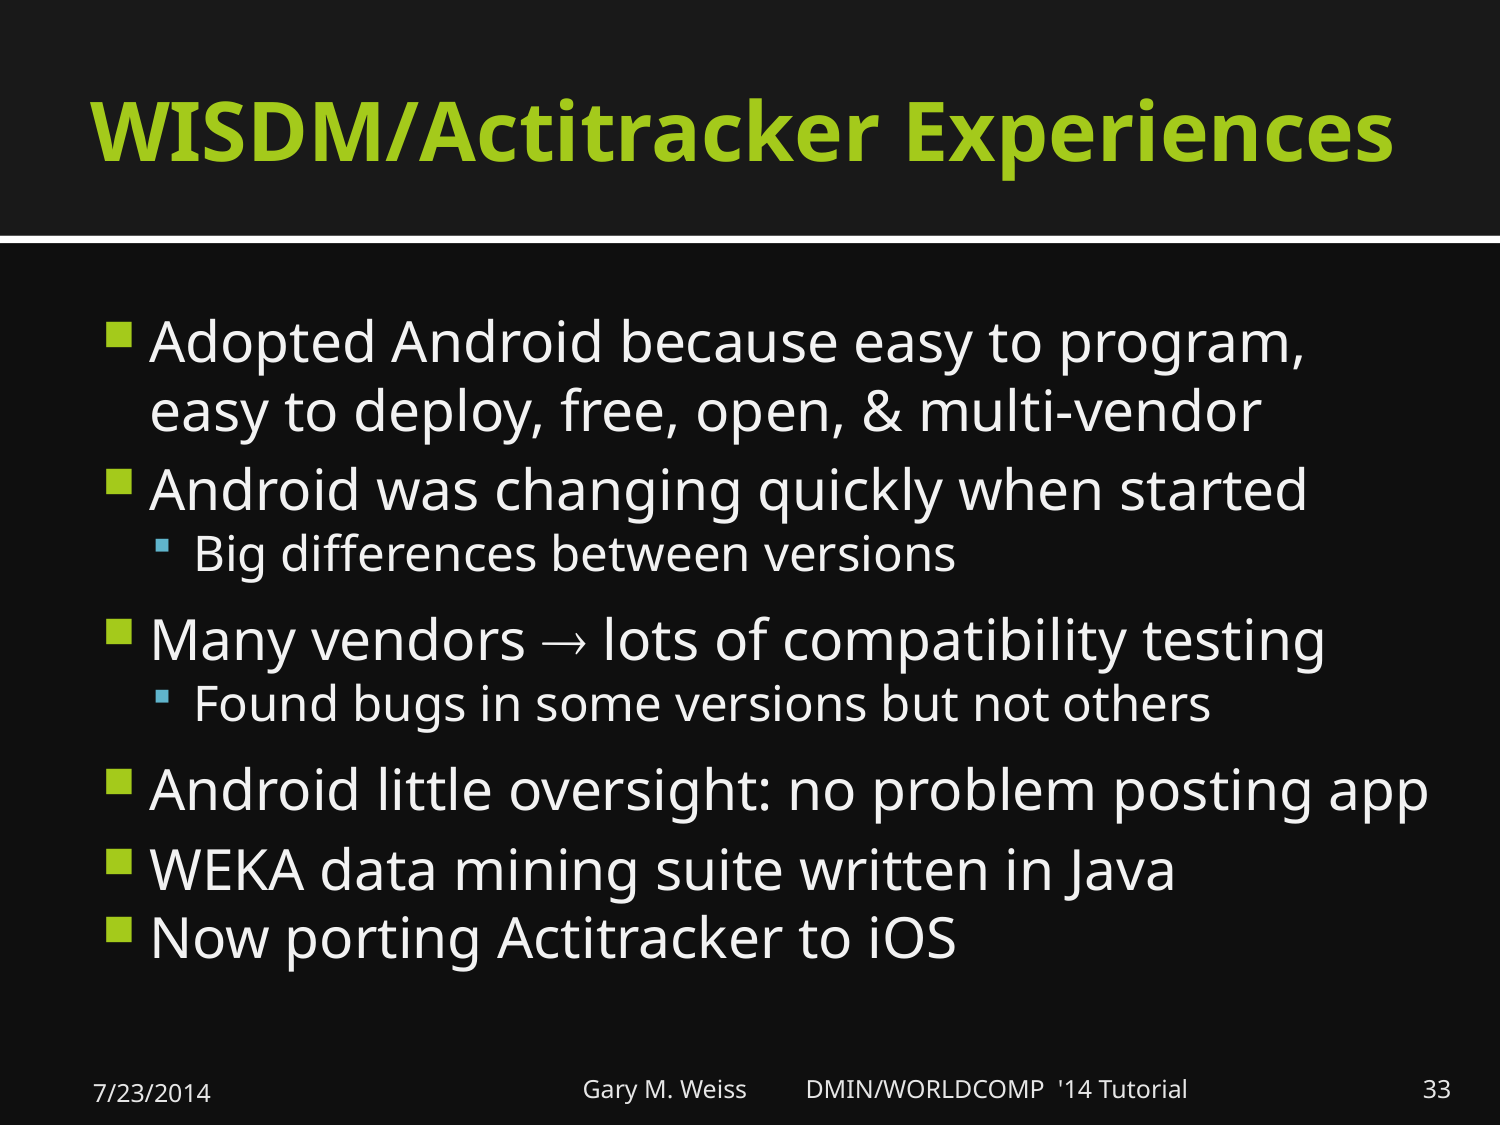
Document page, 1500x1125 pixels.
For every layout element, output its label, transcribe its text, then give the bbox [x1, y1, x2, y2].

list Adopted Android because easy to program, easy to deploy, free, open, & multi-vendor Android was changing quickly when started Big differences between versions Many vendors  lots of compatibility testing Found bugs in some versions but not others Android little oversight: no problem posting app WEKA data mining suite written in Java Now porting Actitracker to iOS [75, 291, 1450, 1050]
footer Gary M. Weiss DMIN/WORLDCOMP '14 Tutorial [575, 1062, 1337, 1108]
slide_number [75, 1062, 425, 1108]
slide_number 33 [1345, 1062, 1467, 1108]
title WISDM/Actitracker Experiences [75, 25, 1425, 231]
